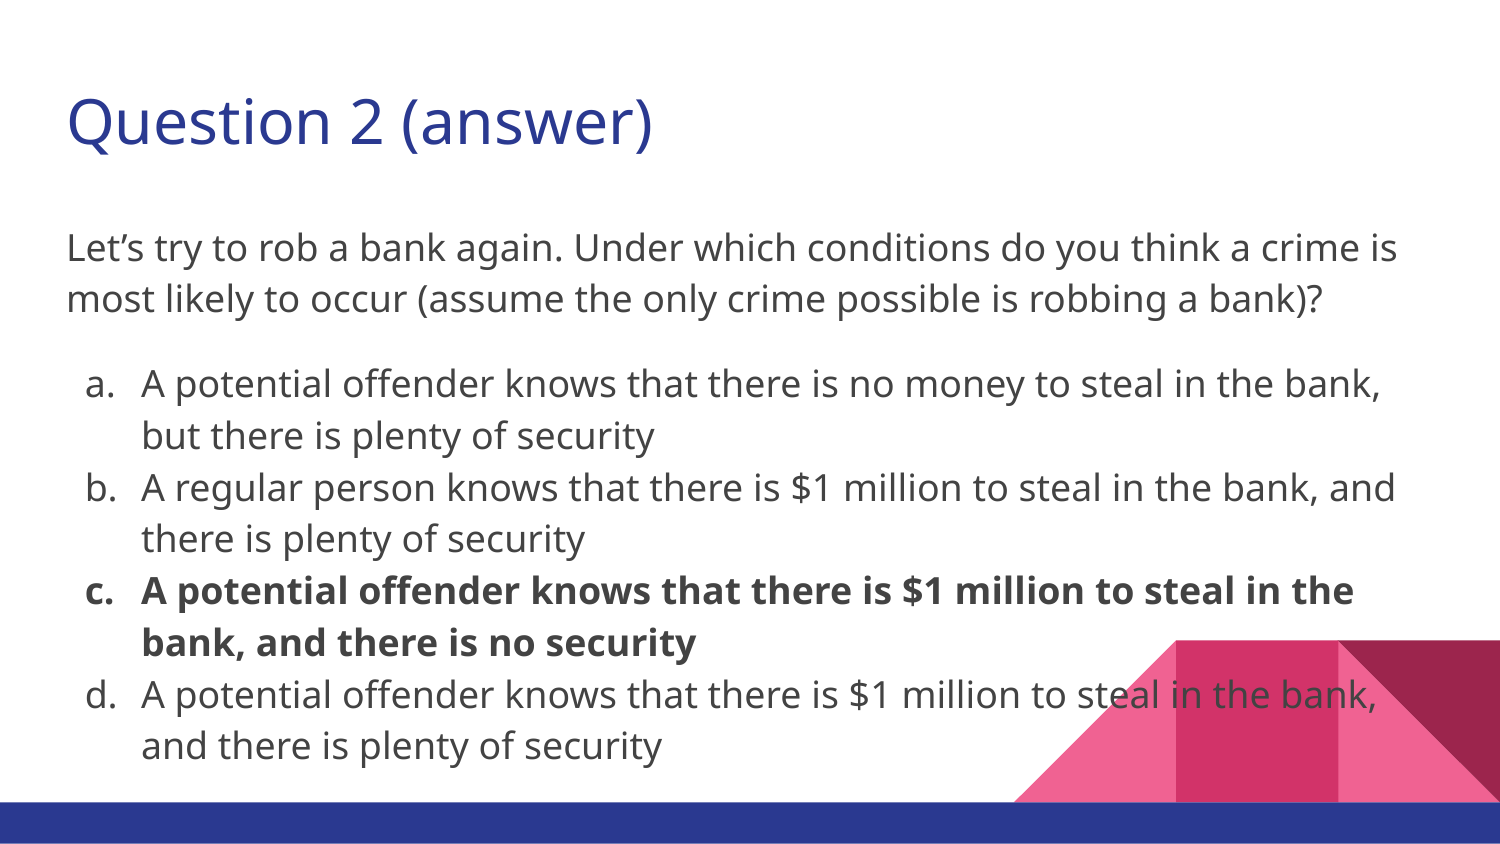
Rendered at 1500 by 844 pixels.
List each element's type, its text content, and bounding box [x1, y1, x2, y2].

list Let’s try to rob a bank again. Under which conditions do you think a crime is most likely to occur (assume the only crime possible is robbing a bank)? A potential offender knows that there is no money to steal in the bank, but there is plenty of security A regular person knows that there is $1 million to steal in the bank, and there is plenty of security A potential offender knows that there is $1 million to steal in the bank, and there is no security A potential offender knows that there is $1 million to steal in the bank, and there is plenty of security [51, 201, 1449, 750]
title Question 2 (answer) [51, 67, 1449, 167]
